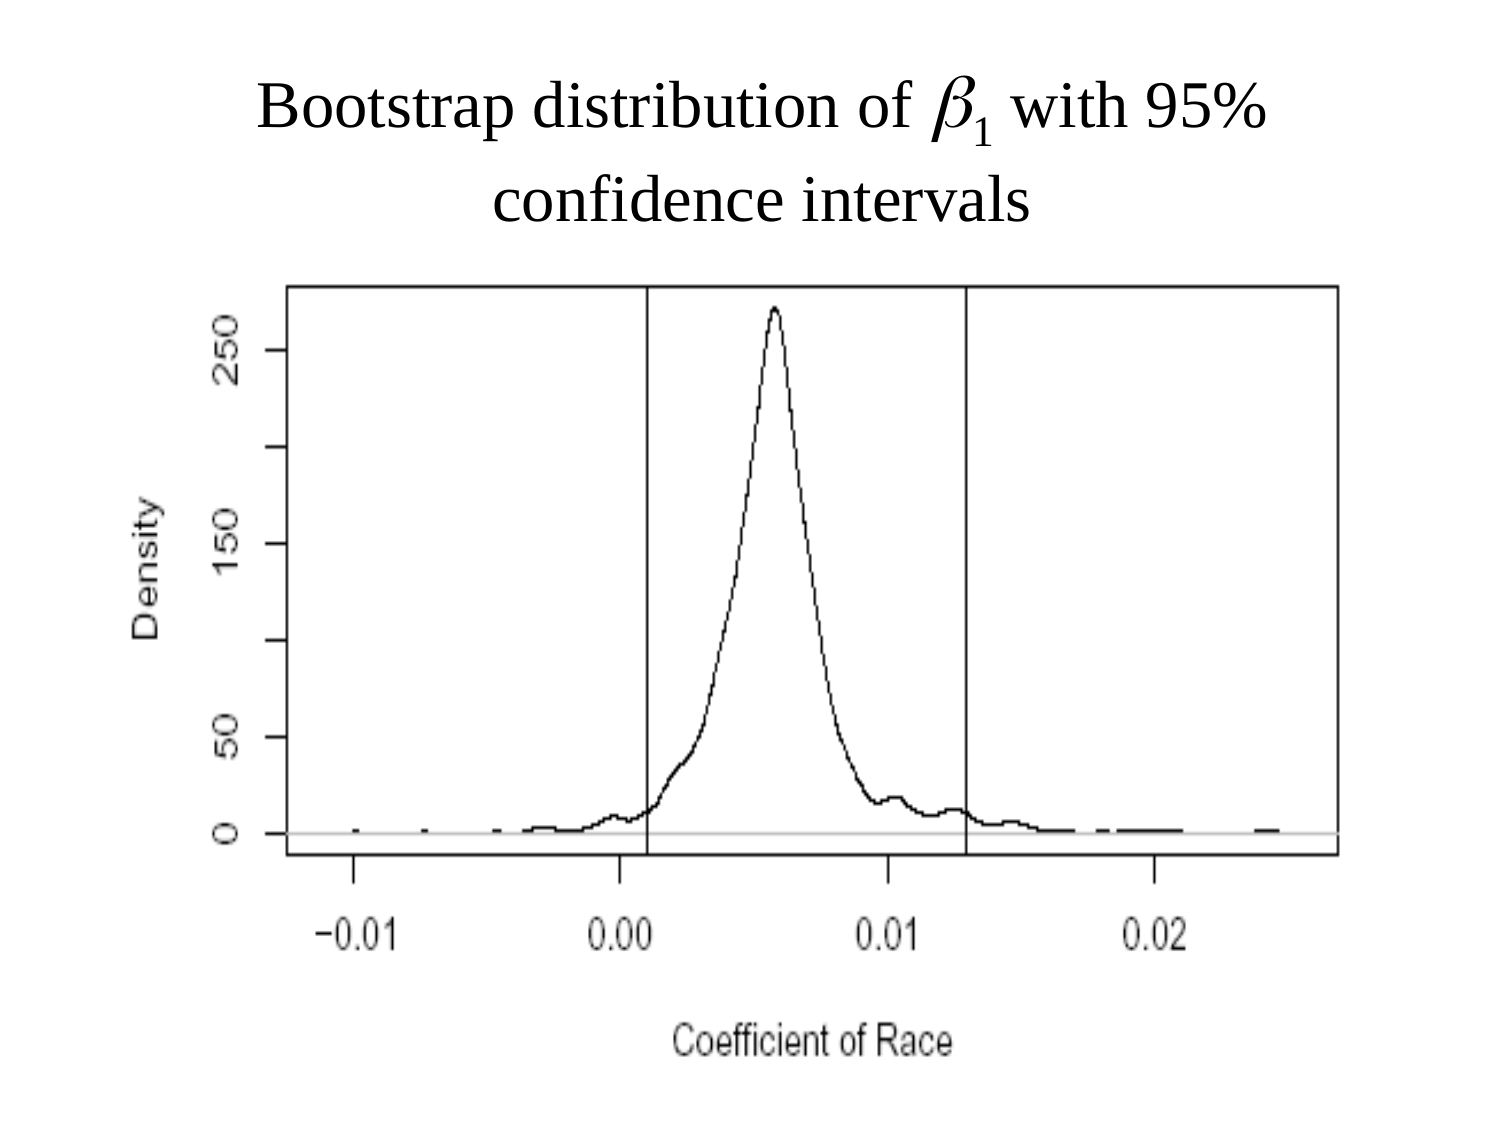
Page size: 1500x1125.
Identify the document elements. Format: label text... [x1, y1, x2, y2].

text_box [112, 262, 1388, 1076]
title Bootstrap distribution of b1 with 95% confidence intervals [125, 50, 1400, 238]
